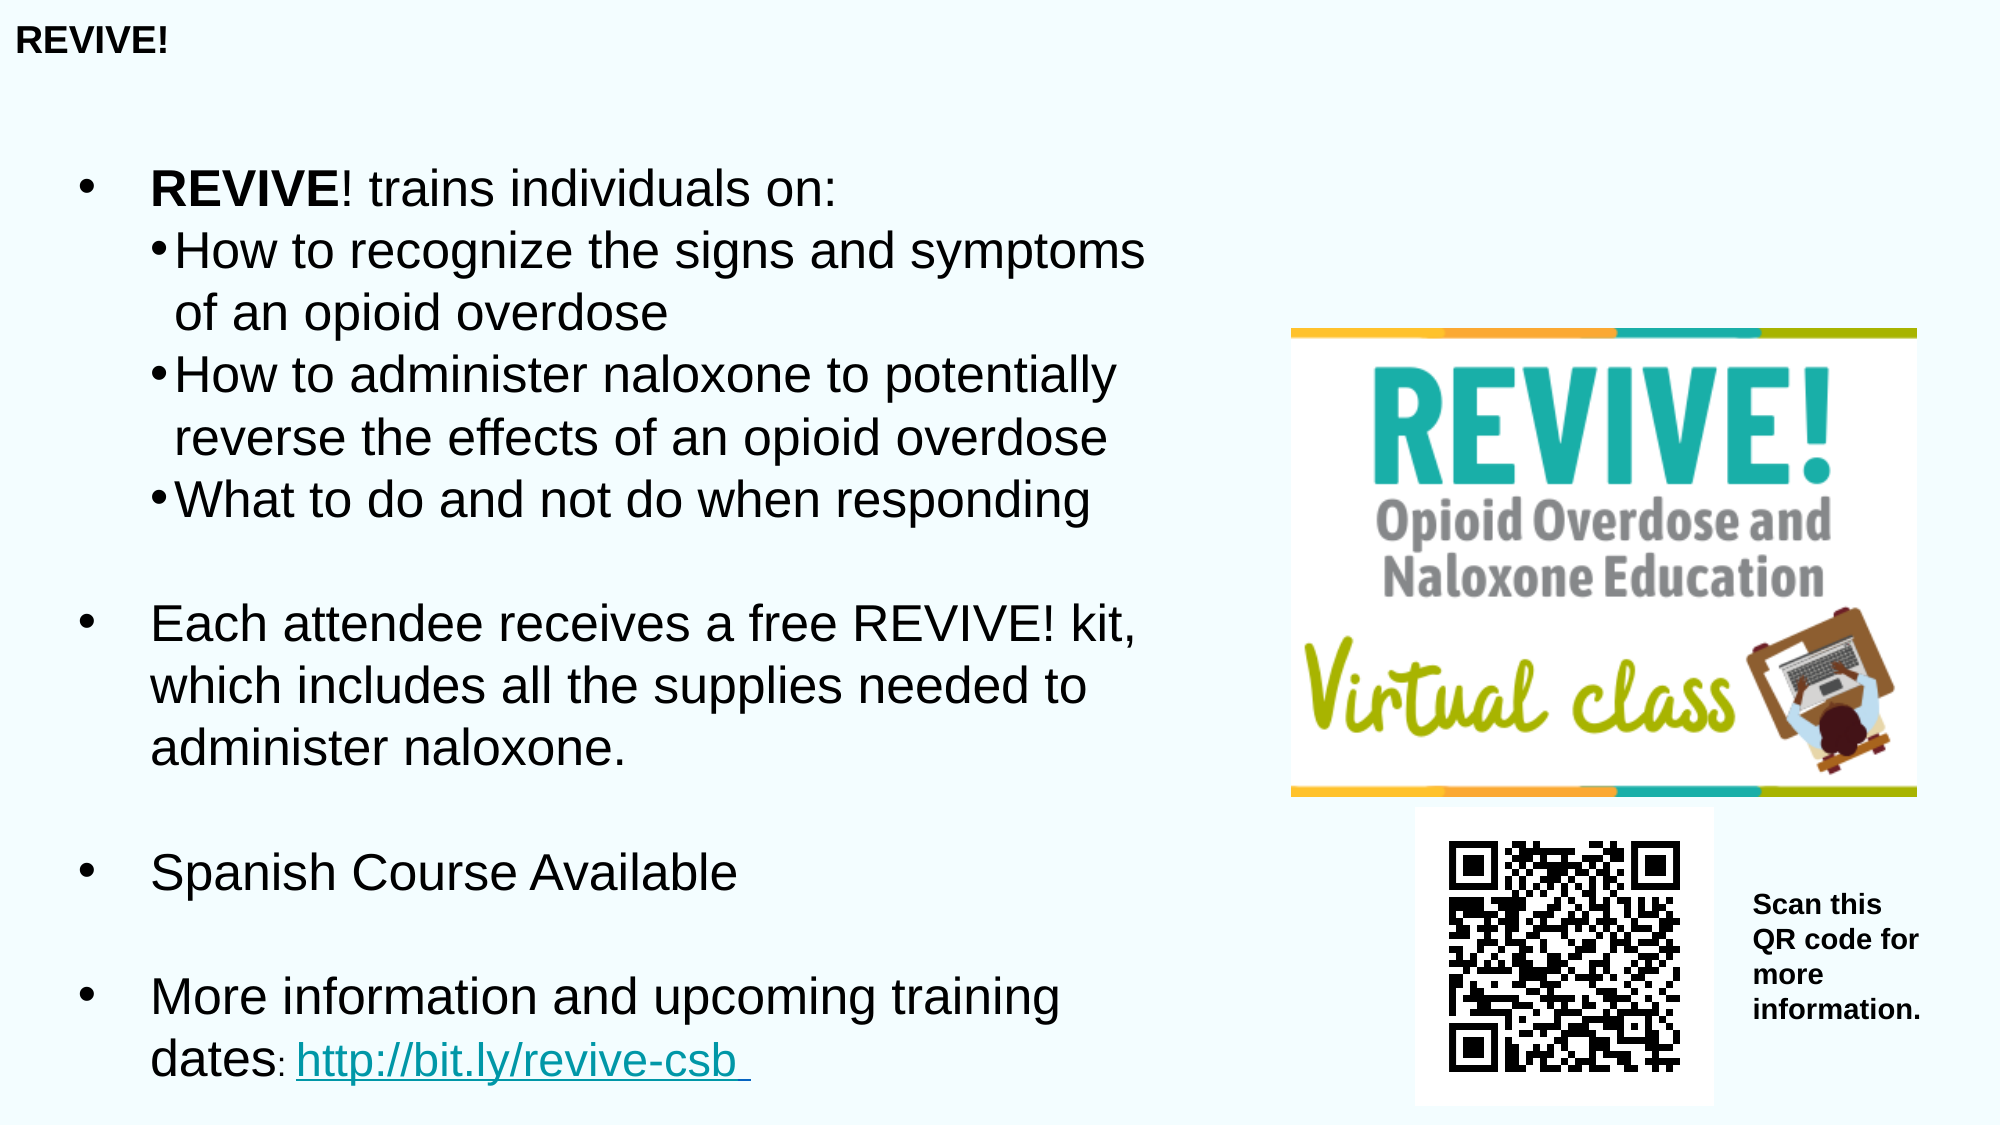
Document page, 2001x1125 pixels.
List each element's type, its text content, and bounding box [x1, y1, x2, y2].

list REVIVE! trains individuals on: How to recognize the signs and symptoms of an opioid overdose How to administer naloxone to potentially reverse the effects of an opioid overdose What to do and not do when responding Each attendee receives a free REVIVE! kit, which includes all the supplies needed to administer naloxone. Spanish Course Available More information and upcoming training dates: http://bit.ly/revive-csb [14, 139, 1210, 1112]
picture [1414, 807, 1714, 1107]
picture [1291, 327, 1918, 798]
title REVIVE! [0, 0, 1337, 157]
text_box Scan this QR code for more information. [1737, 878, 1944, 1033]
